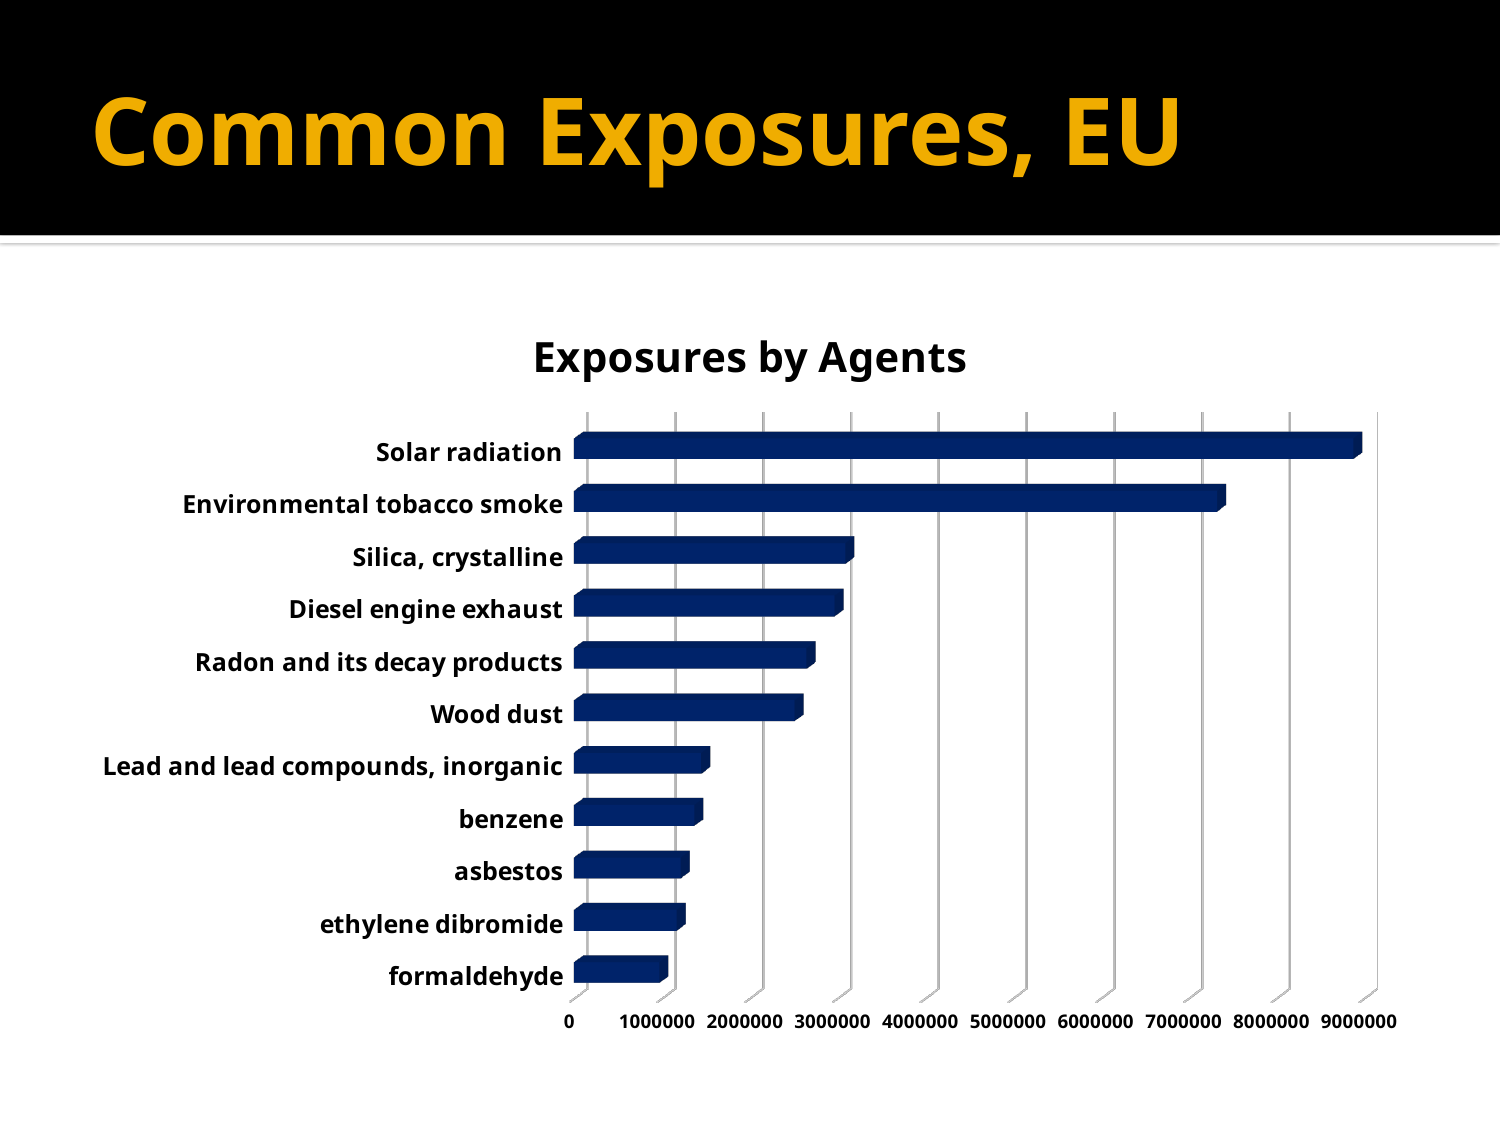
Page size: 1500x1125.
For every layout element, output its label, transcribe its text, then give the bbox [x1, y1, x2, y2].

chart [74, 291, 1425, 1050]
title Common Exposures, EU [75, 25, 1425, 231]
